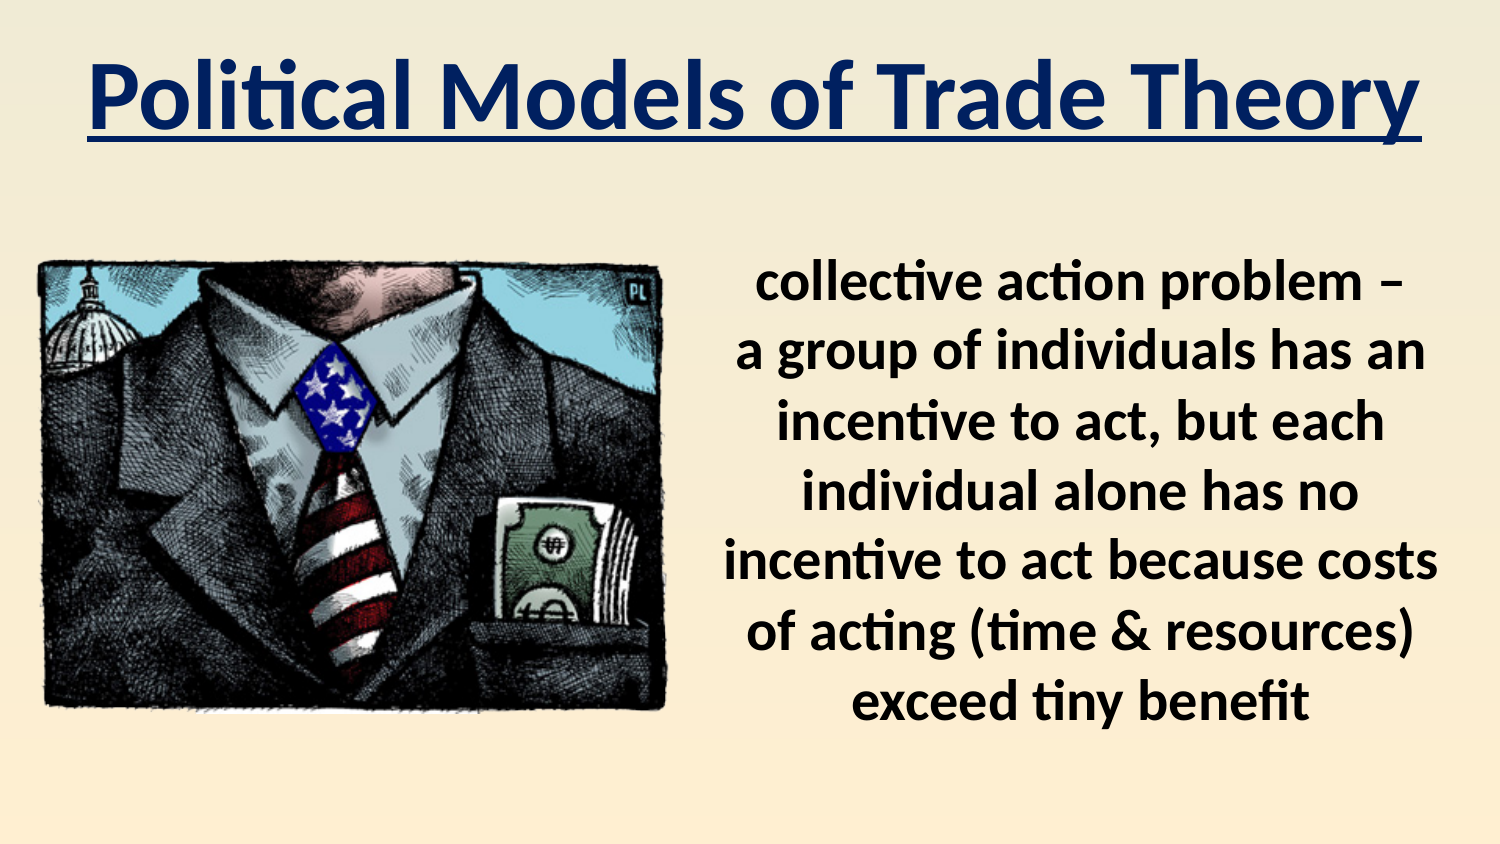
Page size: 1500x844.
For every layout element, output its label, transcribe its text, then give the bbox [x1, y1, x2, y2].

text_box Political Models of Trade Theory [72, 21, 1437, 157]
picture [24, 246, 676, 715]
text_box collective action problem – a group of individuals has an incentive to act, but each individual alone has no incentive to act because costs of acting (time & resources) exceed tiny benefit [674, 234, 1488, 739]
